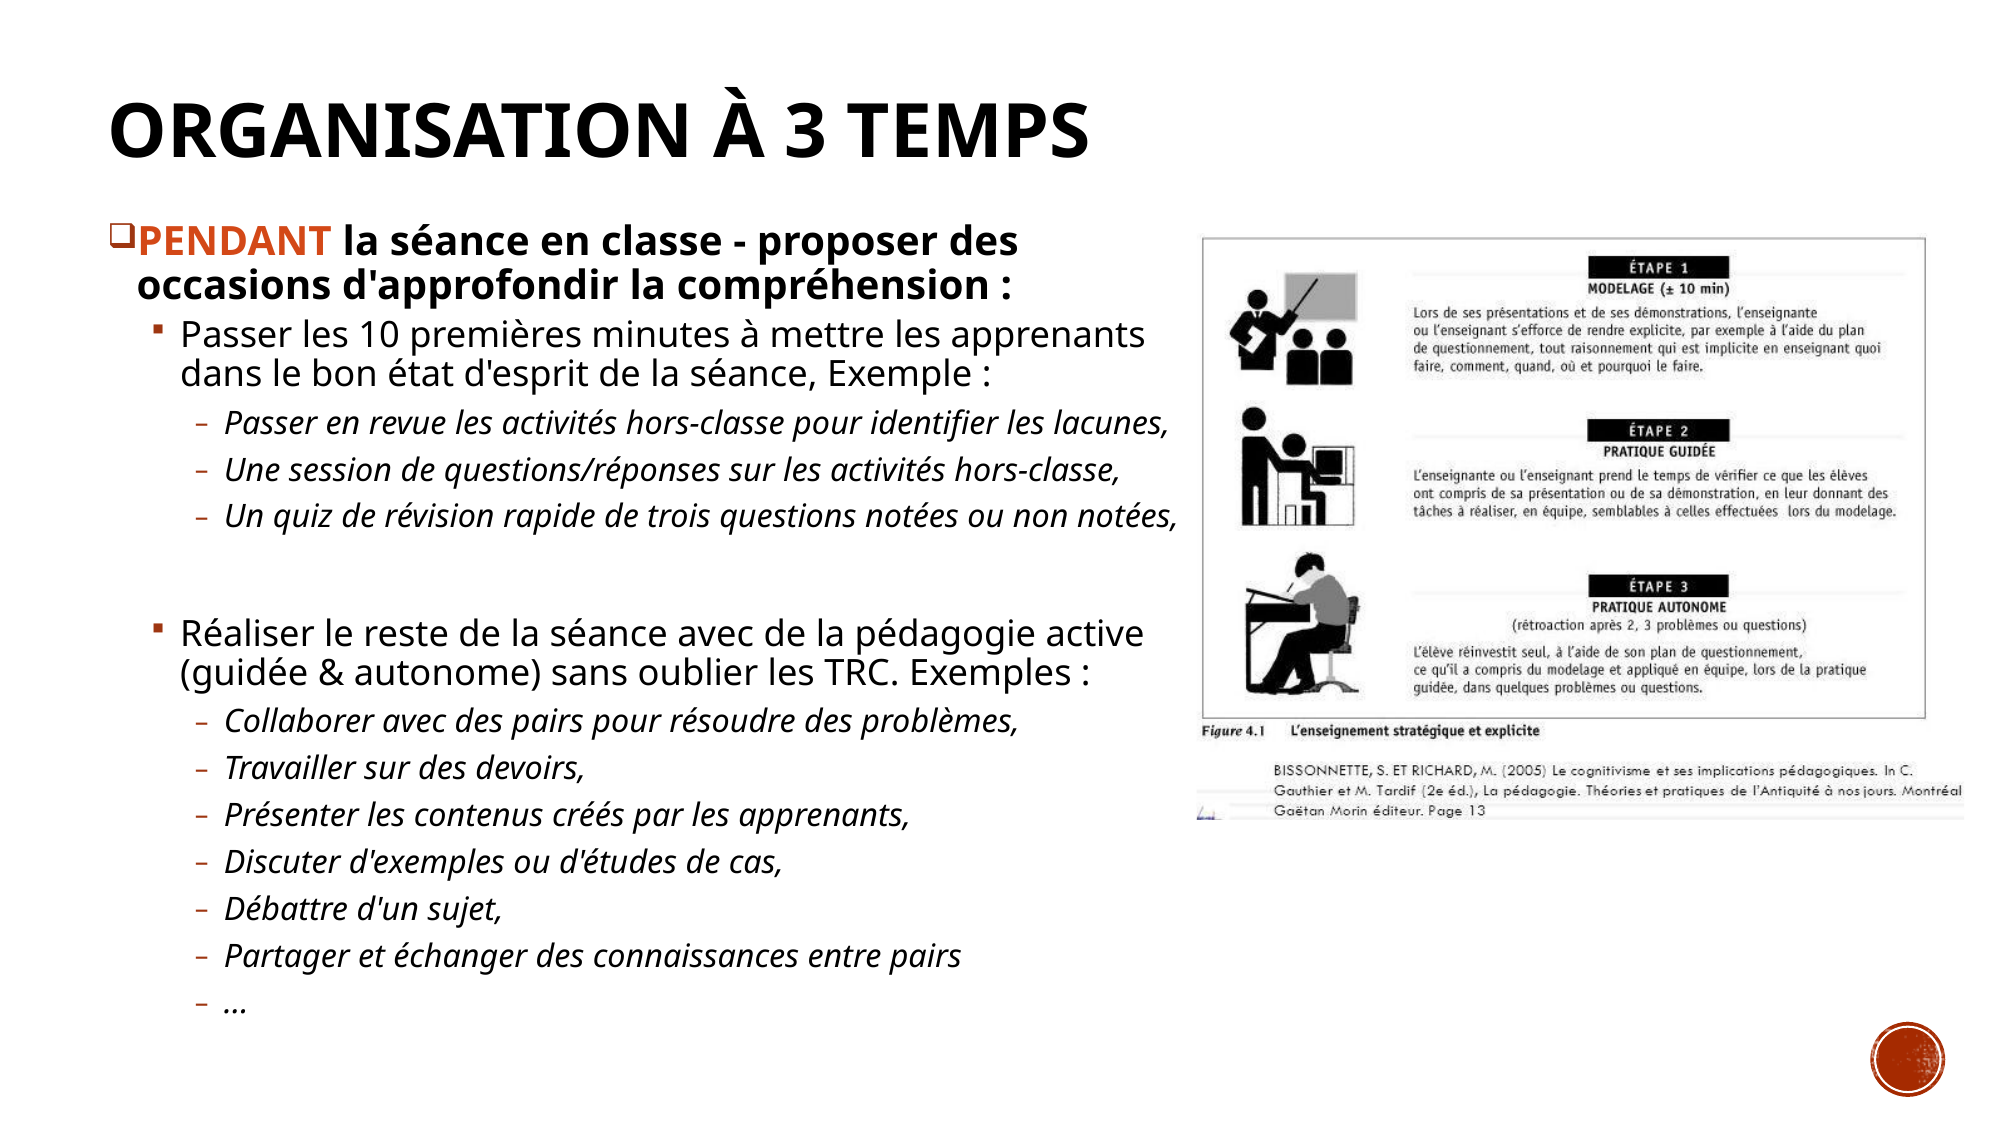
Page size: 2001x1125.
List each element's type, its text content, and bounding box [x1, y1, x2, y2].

title Organisation à 3 temps [92, 79, 1925, 187]
picture [1196, 233, 1965, 820]
list PENDANT la séance en classe - proposer des occasions d'approfondir la compréhension : Passer les 10 premières minutes à mettre les apprenants dans le bon état d'esprit de la séance, Exemple : Passer en revue les activités hors-classe pour identifier les lacunes, Une session de questions/réponses sur les activités hors-classe, Un quiz de révision rapide de trois questions notées ou non notées, Réaliser le reste de la séance avec de la pédagogie active (guidée & autonome) sans oublier les TRC. Exemples : Collaborer avec des pairs pour résoudre des problèmes, Travailler sur des devoirs, Présenter les contenus créés par les apprenants, Discuter d'exemples ou d'études de cas, Débattre d'un sujet, Partager et échanger des connaissances entre pairs … [92, 213, 1197, 1046]
